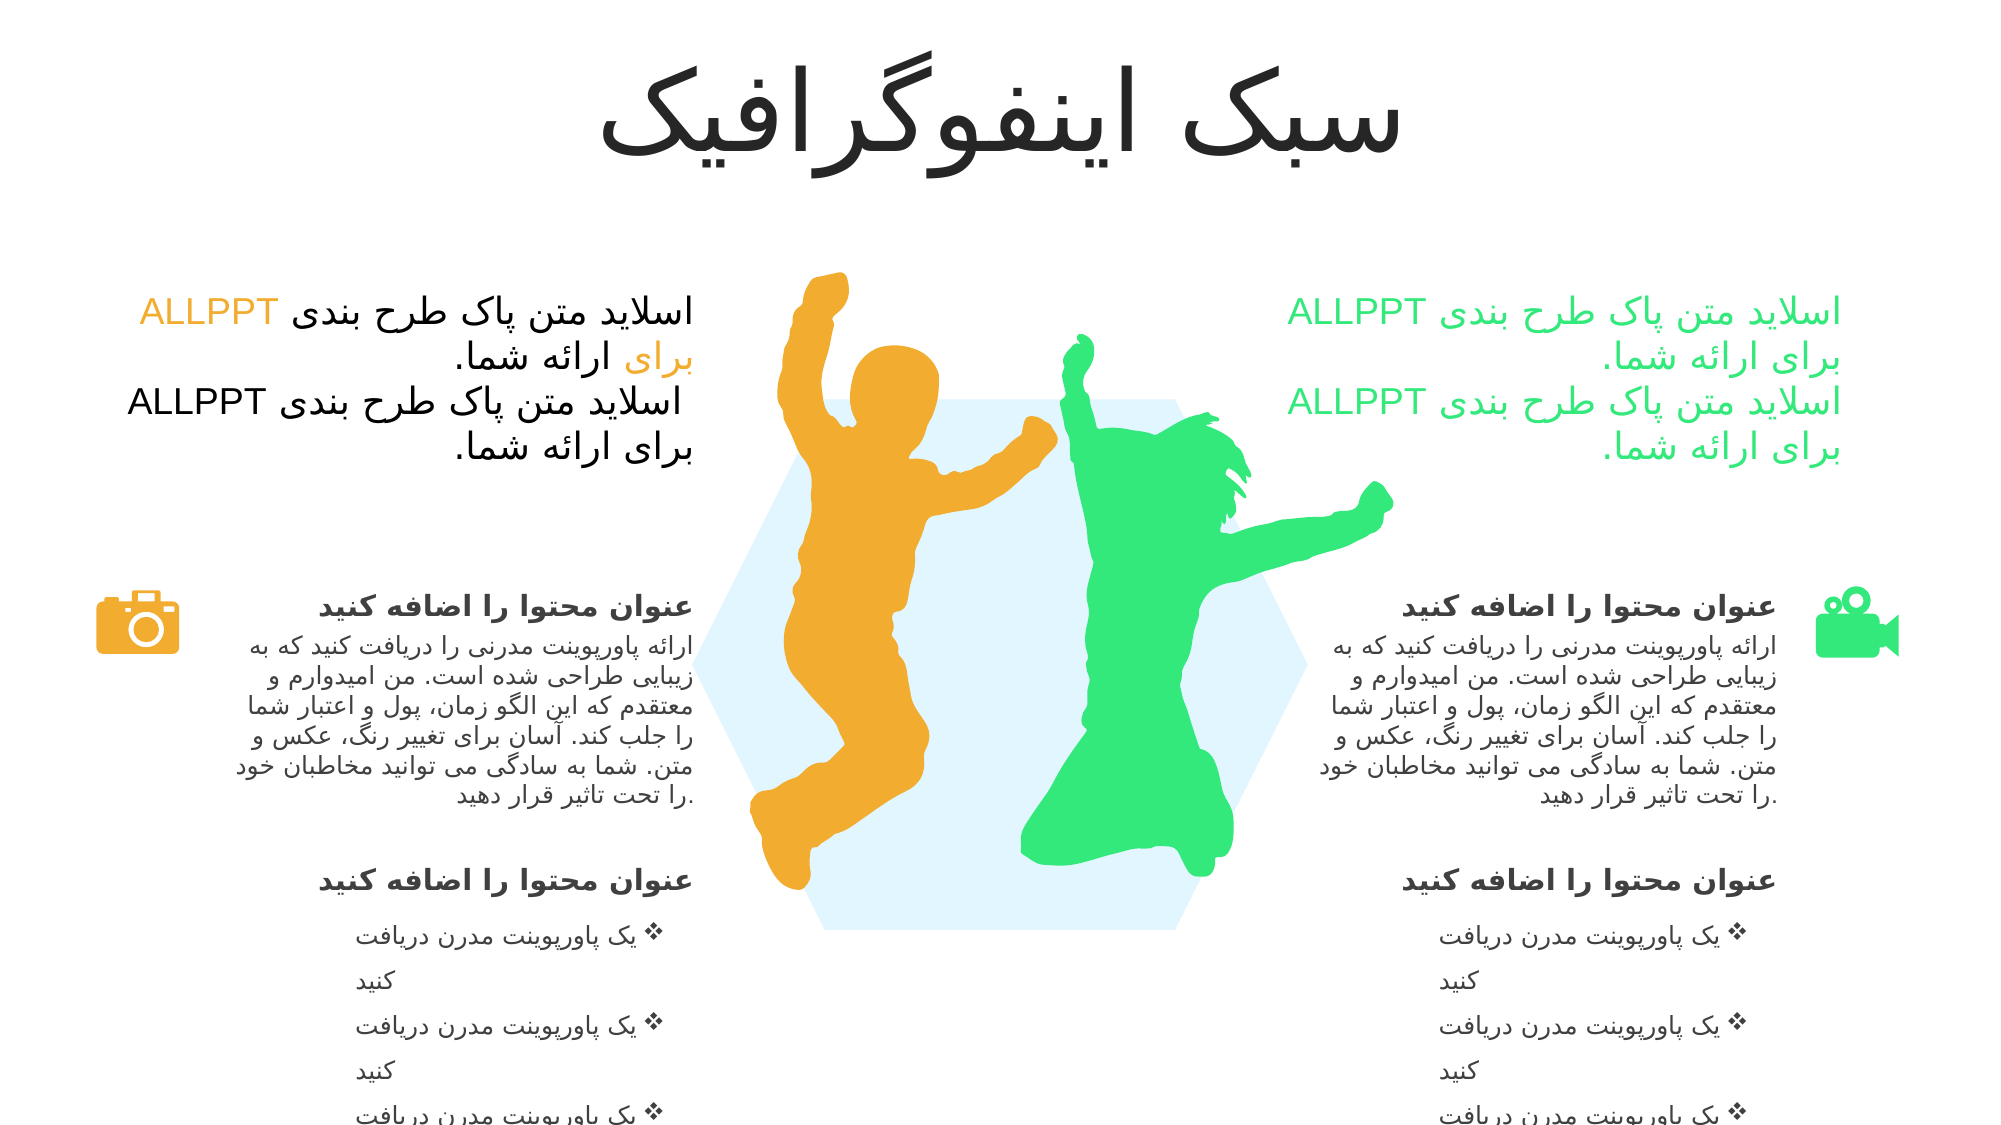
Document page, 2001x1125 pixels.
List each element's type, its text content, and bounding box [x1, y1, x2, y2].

text_box [803, 398, 1203, 931]
text_box [749, 272, 1058, 890]
list سبک اینفوگرافیک [53, 55, 1952, 175]
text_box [207, 580, 710, 1091]
text_box [1020, 334, 1394, 877]
text_box اسلاید متن پاک طرح بندی ALLPPT برای ارائه شما. اسلاید متن پاک طرح بندی ALLPPT برای ارائه شما. [1256, 280, 1858, 475]
text_box [1181, 572, 1290, 815]
text_box [95, 589, 181, 655]
text_box [710, 451, 844, 794]
text_box [1814, 585, 1900, 659]
text_box اسلاید متن پاک طرح بندی ALLPPT برای ارائه شما. اسلاید متن پاک طرح بندی ALLPPT برای ارائه شما. [108, 280, 710, 475]
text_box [1290, 580, 1793, 1091]
text_box [1221, 516, 1242, 533]
